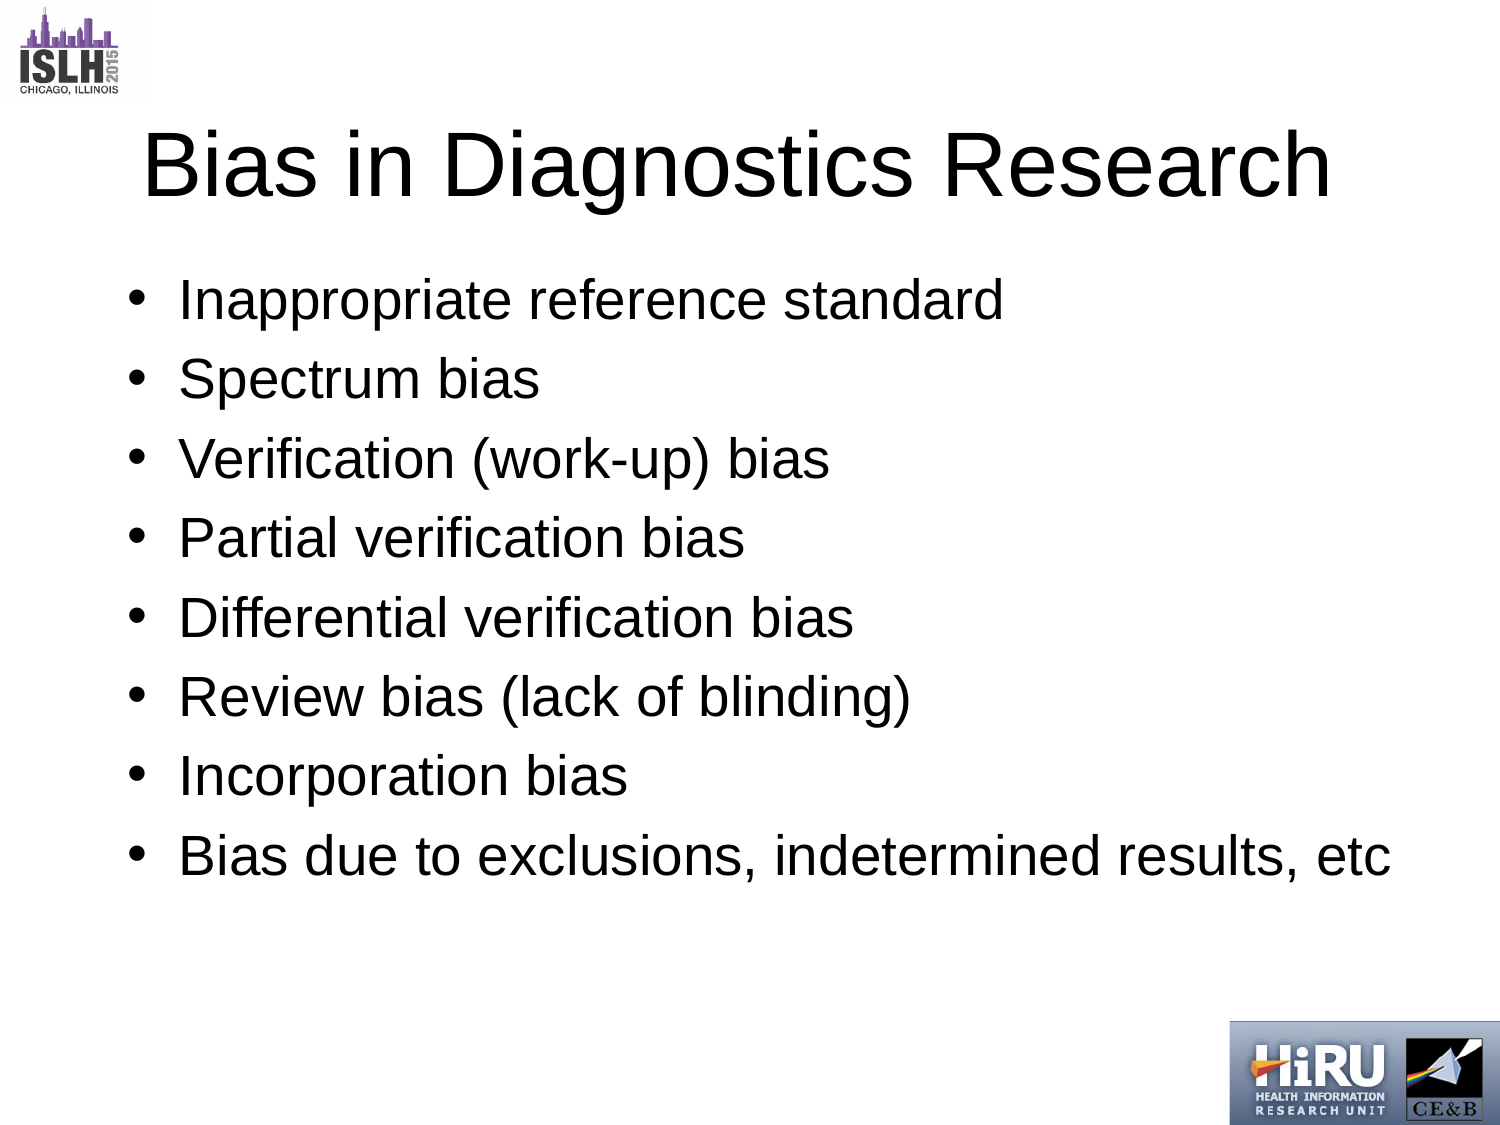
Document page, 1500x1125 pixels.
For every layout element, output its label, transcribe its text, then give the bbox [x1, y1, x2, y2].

picture [1229, 1021, 1500, 1125]
list Inappropriate reference standard Spectrum bias Verification (work-up) bias Partial verification bias Differential verification bias Review bias (lack of blinding) Incorporation bias Bias due to exclusions, indetermined results, etc [112, 255, 1412, 930]
picture [0, 0, 153, 104]
title Bias in Diagnostics Research [41, 66, 1436, 254]
